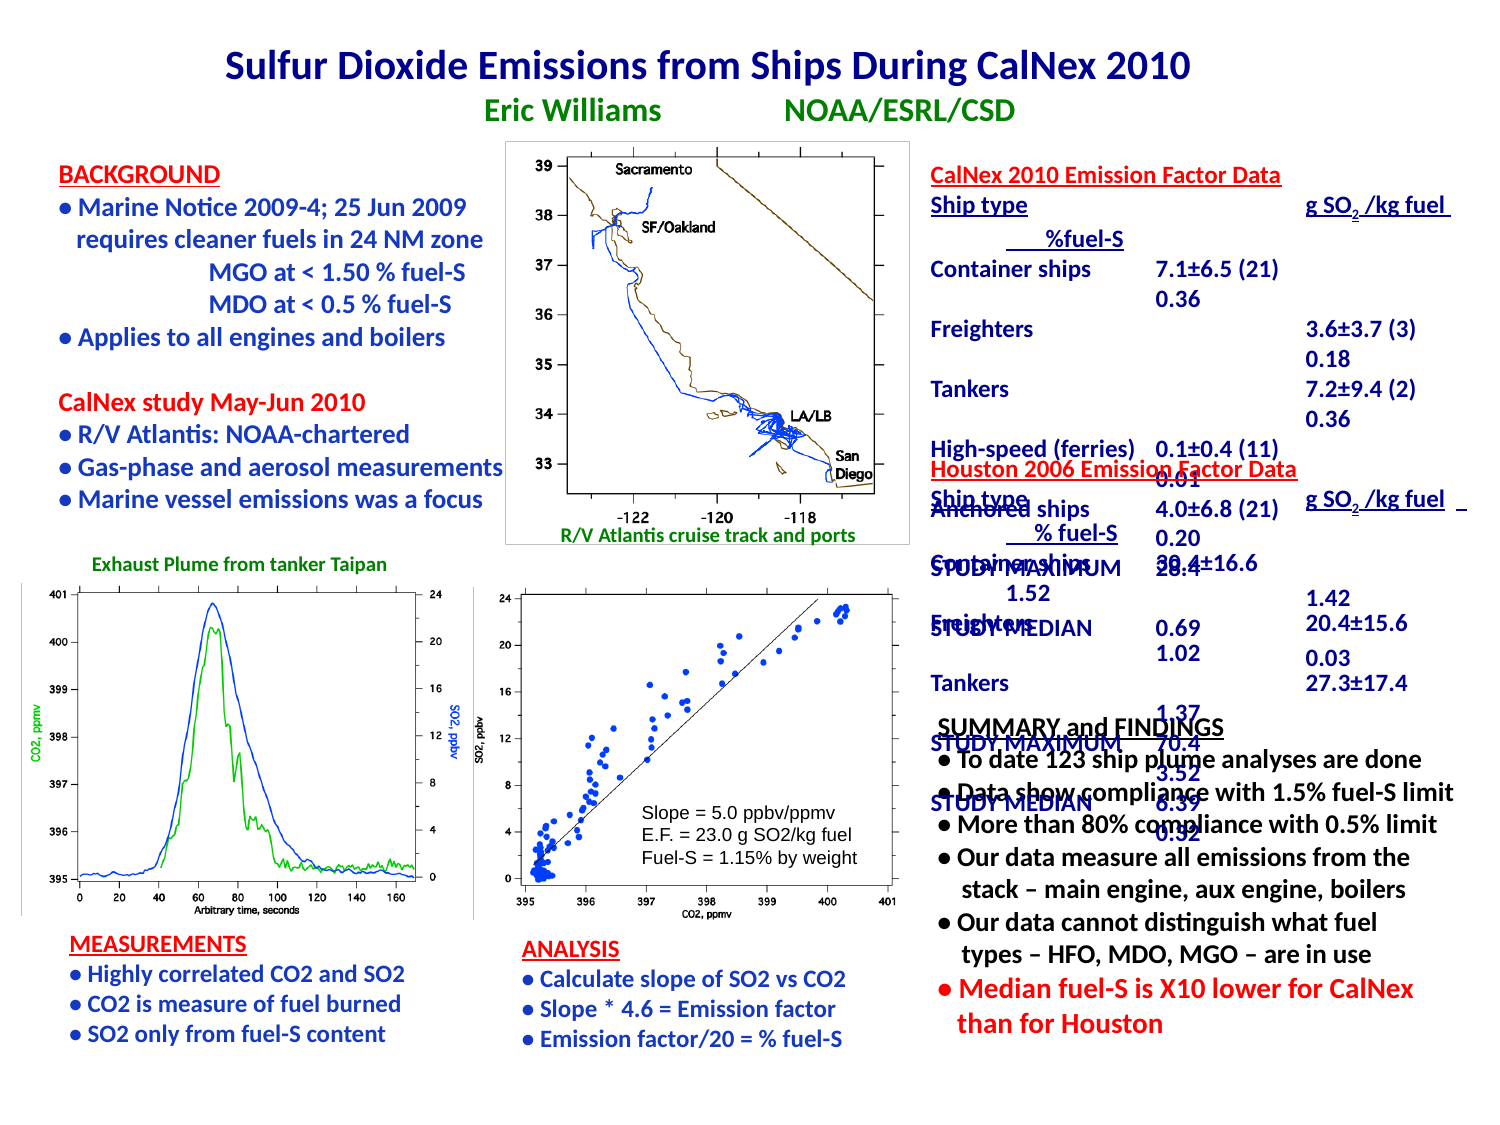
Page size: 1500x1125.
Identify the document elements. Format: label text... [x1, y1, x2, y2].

text_box MEASUREMENTS • Highly correlated CO2 and SO2 • CO2 is measure of fuel burned • SO2 only from fuel-S content [54, 929, 431, 1055]
text_box Sulfur Dioxide Emissions from Ships During CalNex 2010 Eric Williams NOAA/ESRL/CSD [210, 30, 1290, 136]
text_box CalNex 2010 Emission Factor Data Ship type g SO2 /kg fuel %fuel-S Container ships 7.1±6.5 (21) 0.36 Freighters 3.6±3.7 (3) 0.18 Tankers 7.2±9.4 (2) 0.36 High-speed (ferries) 0.1±0.4 (11) 0.01 Anchored ships 4.0±6.8 (21) 0.20 STUDY MAXIMUM 28.4 1.42 STUDY MEDIAN 0.69 0.03 [919, 151, 1468, 445]
text_box BACKGROUND • Marine Notice 2009-4; 25 Jun 2009 requires cleaner fuels in 24 NM zone MGO at < 1.50 % fuel-S MDO at < 0.5 % fuel-S • Applies to all engines and boilers CalNex study May-Jun 2010 • R/V Atlantis: NOAA-chartered • Gas-phase and aerosol measurements • Marine vessel emissions was a focus [43, 149, 495, 522]
text_box Exhaust Plume from tanker Taipan [77, 543, 409, 578]
picture [17, 579, 920, 923]
text_box SUMMARY and FINDINGS • To date 123 ship plume analyses are done • Data show compliance with 1.5% fuel-S limit • More than 80% compliance with 0.5% limit • Our data measure all emissions from the stack – main engine, aux engine, boilers • Our data cannot distinguish what fuel types – HFO, MDO, MGO – are in use • Median fuel-S is X10 lower for CalNex than for Houston [922, 854, 1473, 1047]
picture [500, 136, 914, 550]
text_box ANALYSIS • Calculate slope of SO2 vs CO2 • Slope * 4.6 = Emission factor • Emission factor/20 = % fuel-S [507, 930, 883, 1060]
text_box Houston 2006 Emission Factor Data Ship type g SO2 /kg fuel % fuel-S Container ships 30.4±16.6 1.52 Freighters 20.4±15.6 1.02 Tankers 27.3±17.4 1.37 STUDY MAXIMUM 70.4 3.52 STUDY MEDIAN 6.39 0.32 [915, 445, 1482, 854]
